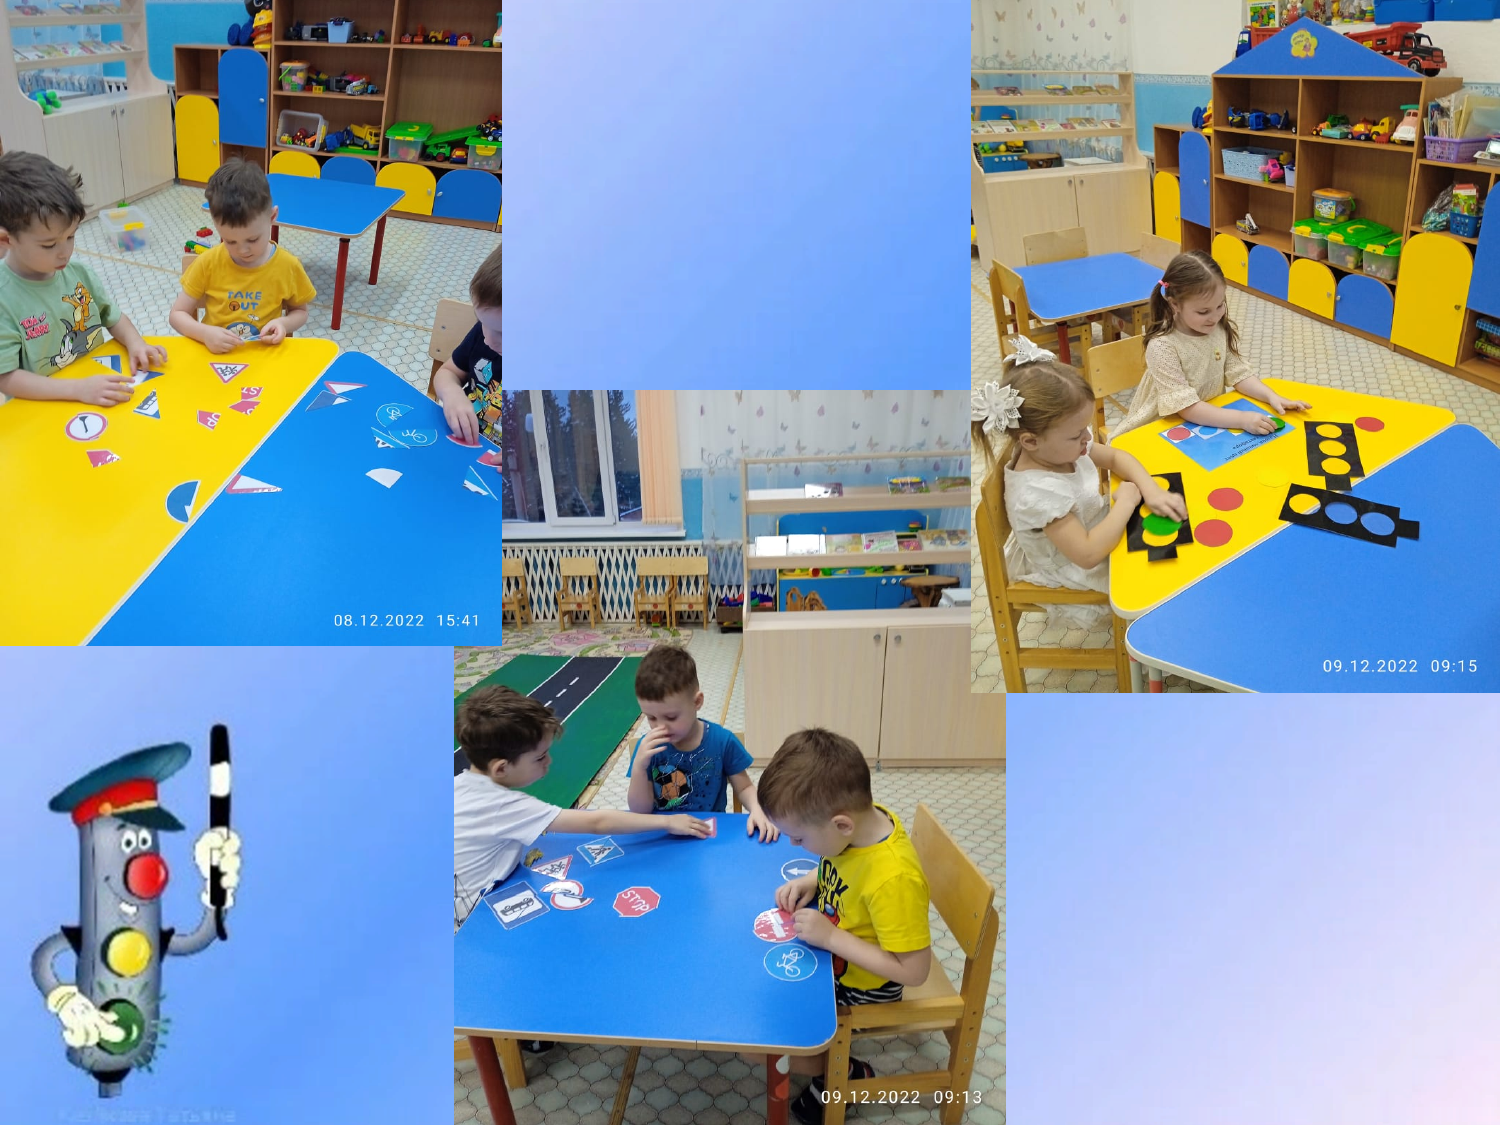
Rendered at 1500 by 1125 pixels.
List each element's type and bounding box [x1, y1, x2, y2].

list [971, 0, 1500, 693]
picture [0, 0, 1500, 1125]
